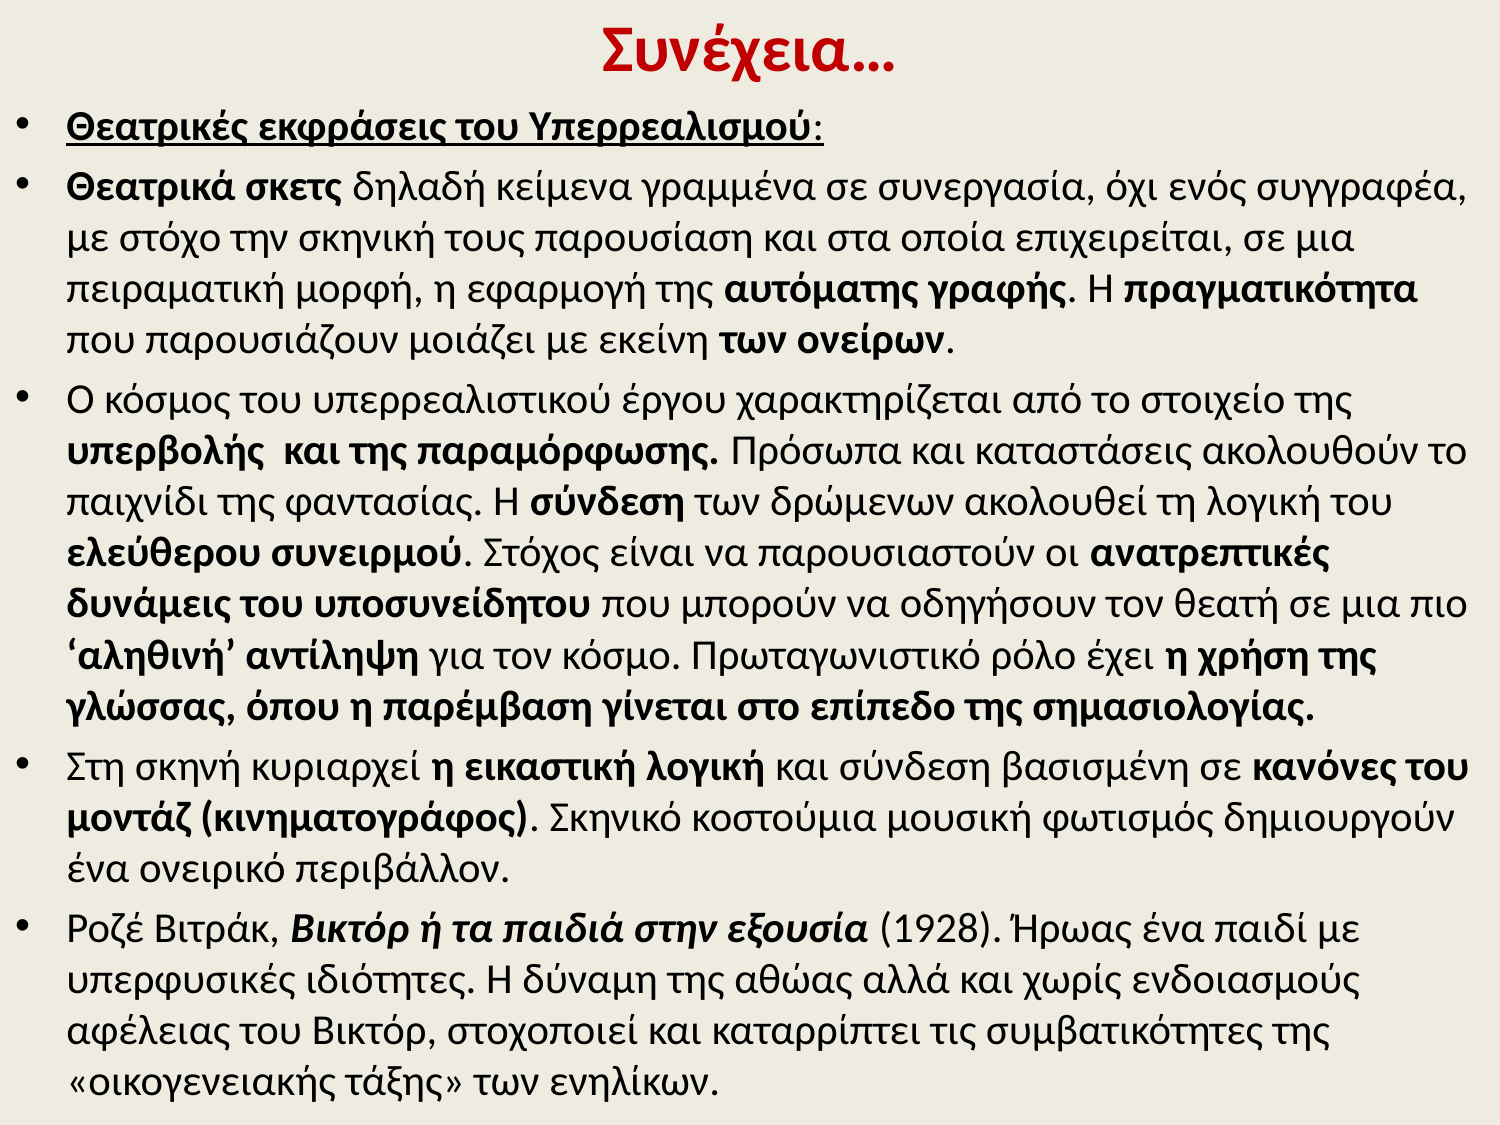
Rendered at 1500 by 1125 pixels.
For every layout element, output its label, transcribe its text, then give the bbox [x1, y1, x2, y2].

title Συνέχεια… [75, 0, 1425, 90]
list Θεατρικές εκφράσεις του Υπερρεαλισμού: Θεατρικά σκετς δηλαδή κείμενα γραμμένα σε συνεργασία, όχι ενός συγγραφέα, με στόχο την σκηνική τους παρουσίαση και στα οποία επιχειρείται, σε μια πειραματική μορφή, η εφαρμογή της αυτόματης γραφής. Η πραγματικότητα που παρουσιάζουν μοιάζει με εκείνη των ονείρων. Ο κόσμος του υπερρεαλιστικού έργου χαρακτηρίζεται από το στοιχείο της υπερβολής και της παραμόρφωσης. Πρόσωπα και καταστάσεις ακολουθούν το παιχνίδι της φαντασίας. Η σύνδεση των δρώμενων ακολουθεί τη λογική του ελεύθερου συνειρμού. Στόχος είναι να παρουσιαστούν οι ανατρεπτικές δυνάμεις του υποσυνείδητου που μπορούν να οδηγήσουν τον θεατή σε μια πιο ‘αληθινή’ αντίληψη για τον κόσμο. Πρωταγωνιστικό ρόλο έχει η χρήση της γλώσσας, όπου η παρέμβαση γίνεται στο επίπεδο της σημασιολογίας. Στη σκηνή κυριαρχεί η εικαστική λογική και σύνδεση βασισμένη σε κανόνες του μοντάζ (κινηματογράφος). Σκηνικό κοστούμια μουσική φωτισμός δημιουργούν ένα ονειρικό περιβάλλον. Ροζέ Βιτράκ, Βικτόρ ή τα παιδιά στην εξουσία (1928). Ήρωας ένα παιδί με υπερφυσικές ιδιότητες. Η δύναμη της αθώας αλλά και χωρίς ενδοιασμούς αφέλειας του Βικτόρ, στοχοποιεί και καταρρίπτει τις συμβατικότητες της «οικογενειακής τάξης» των ενηλίκων. [0, 90, 1500, 1125]
